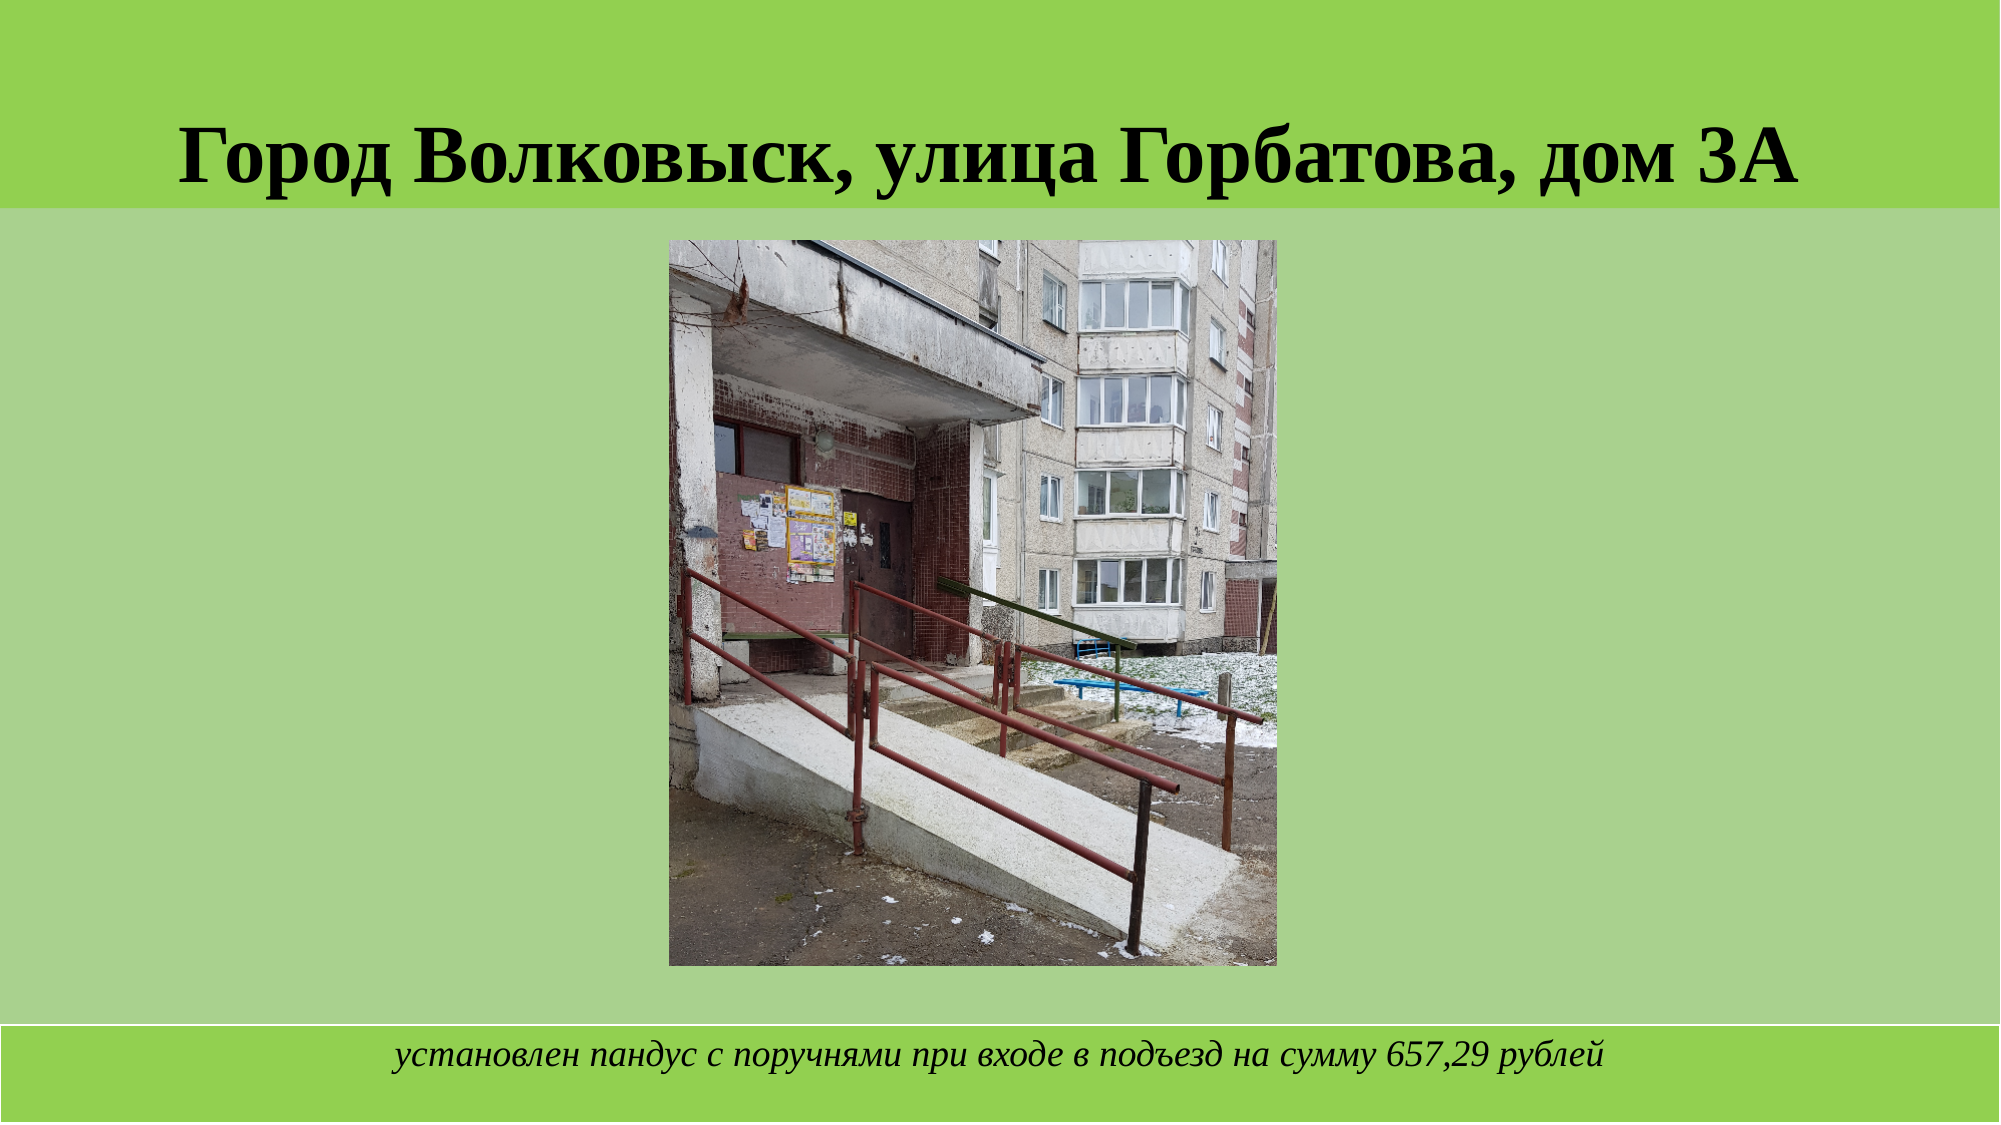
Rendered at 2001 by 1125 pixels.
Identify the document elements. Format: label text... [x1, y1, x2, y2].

picture [669, 240, 1277, 966]
title Город Волковыск, улица Горбатова, дом 3А [0, 0, 2000, 209]
table_header установлен пандус с поручнями при входе в подъезд на сумму 657,29 рублей [1, 1026, 1999, 1122]
